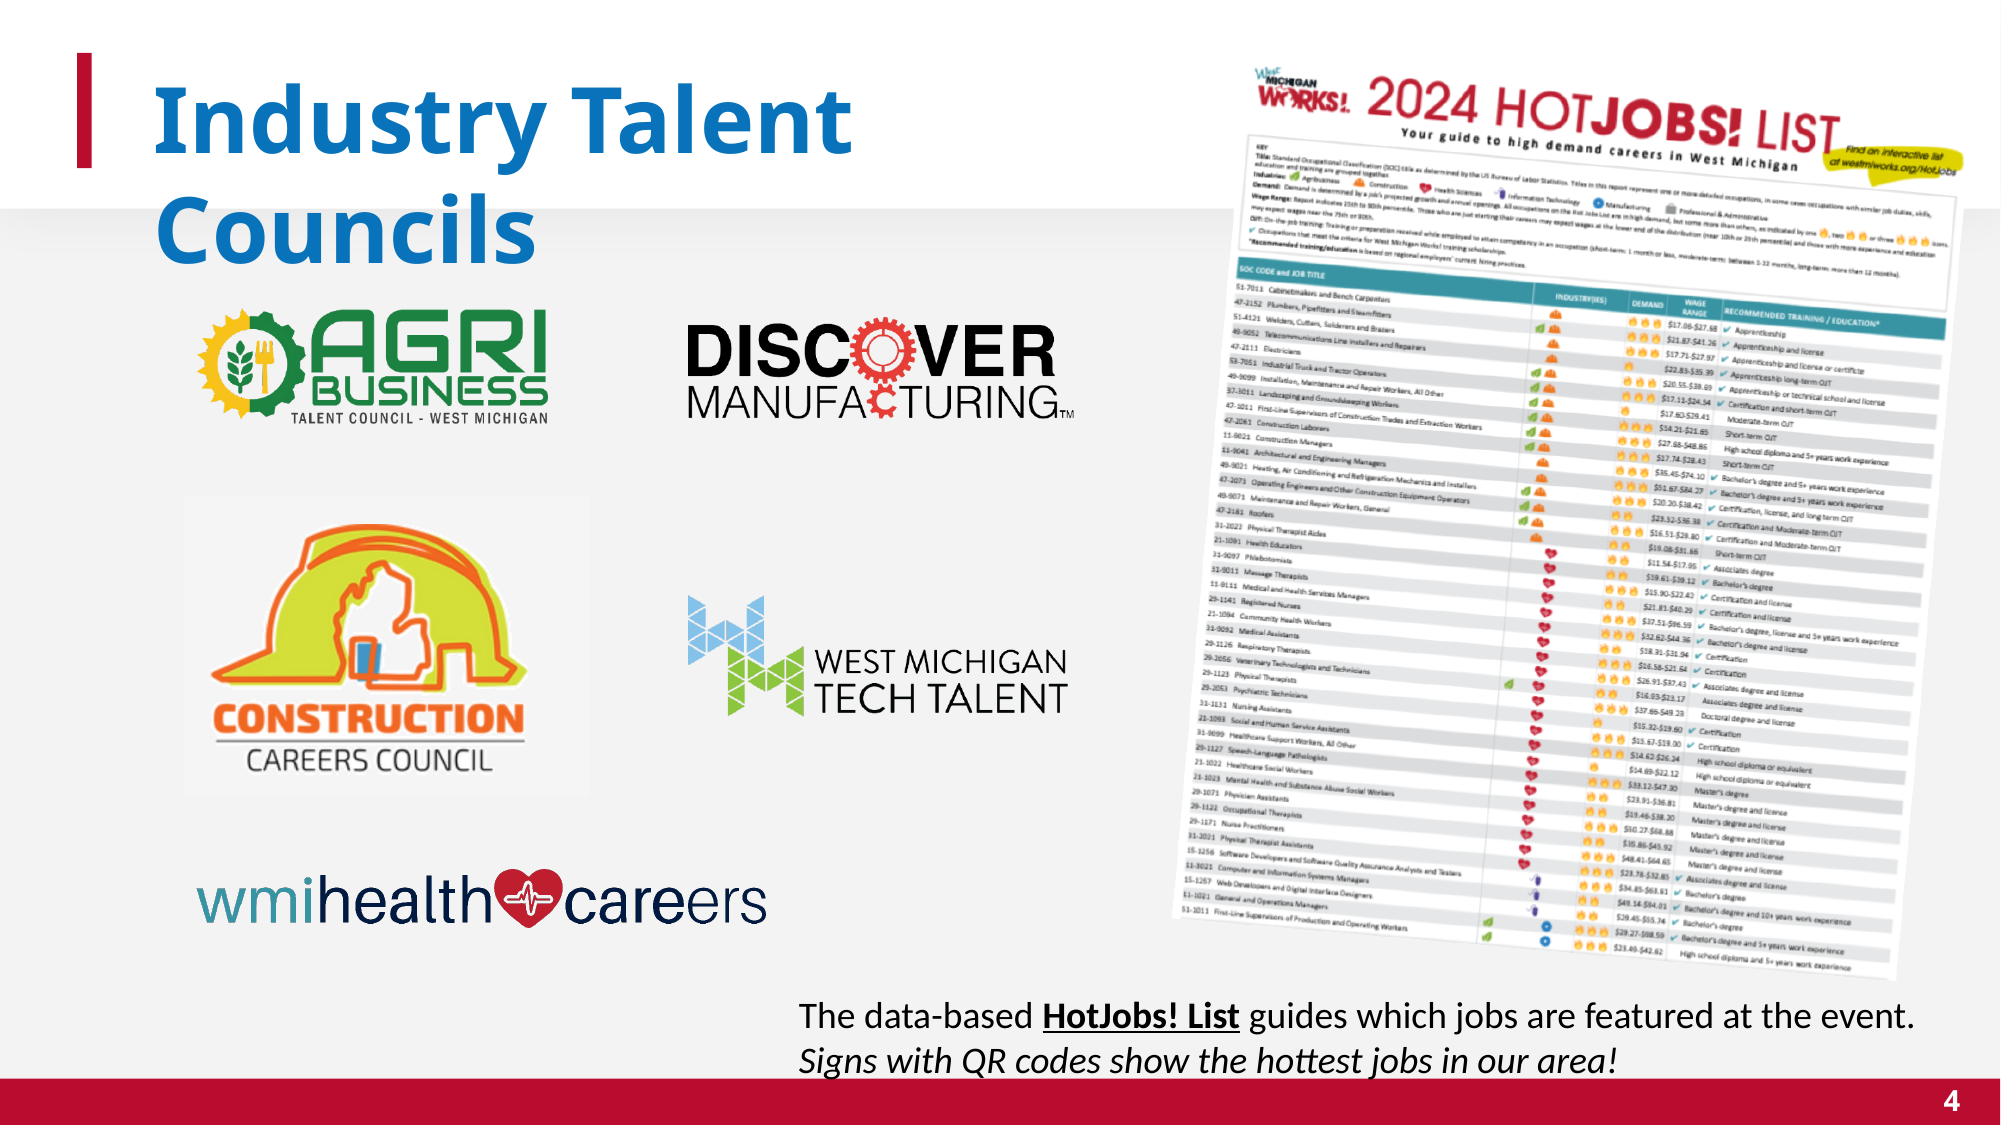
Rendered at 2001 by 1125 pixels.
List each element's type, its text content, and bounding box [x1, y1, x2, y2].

picture [1172, 56, 1971, 980]
text_box The data-based HotJobs! List guides which jobs are featured at the event. Signs with QR codes show the hottest jobs in our area! [783, 983, 1971, 1071]
text_box Industry Talent Councils [139, 54, 1247, 182]
picture [195, 296, 553, 448]
picture [184, 495, 589, 797]
picture [195, 868, 769, 937]
picture [688, 595, 1069, 728]
picture [688, 317, 1074, 421]
